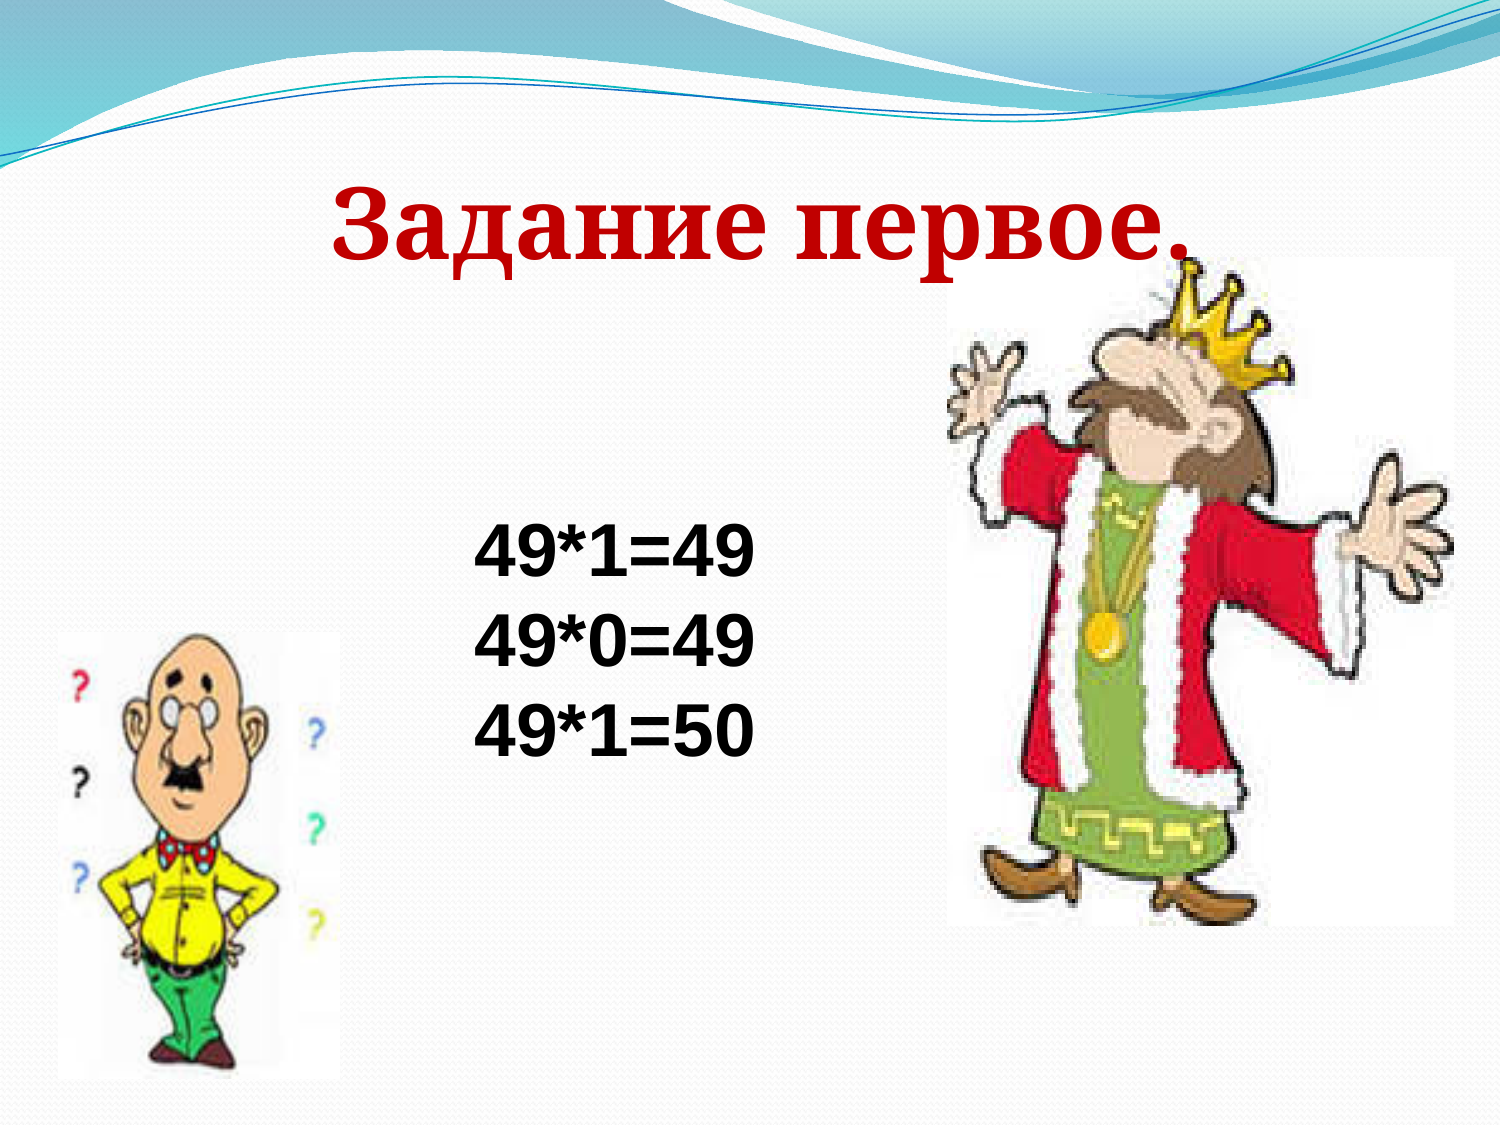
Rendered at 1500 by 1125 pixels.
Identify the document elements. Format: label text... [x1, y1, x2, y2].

table_cell 0 [939, 258, 946, 288]
picture [946, 257, 1454, 927]
picture [58, 632, 341, 1079]
text_box 49*1=49 49*0=49 49*1=50 [445, 493, 786, 779]
text_box Задание первое. [315, 152, 1209, 288]
